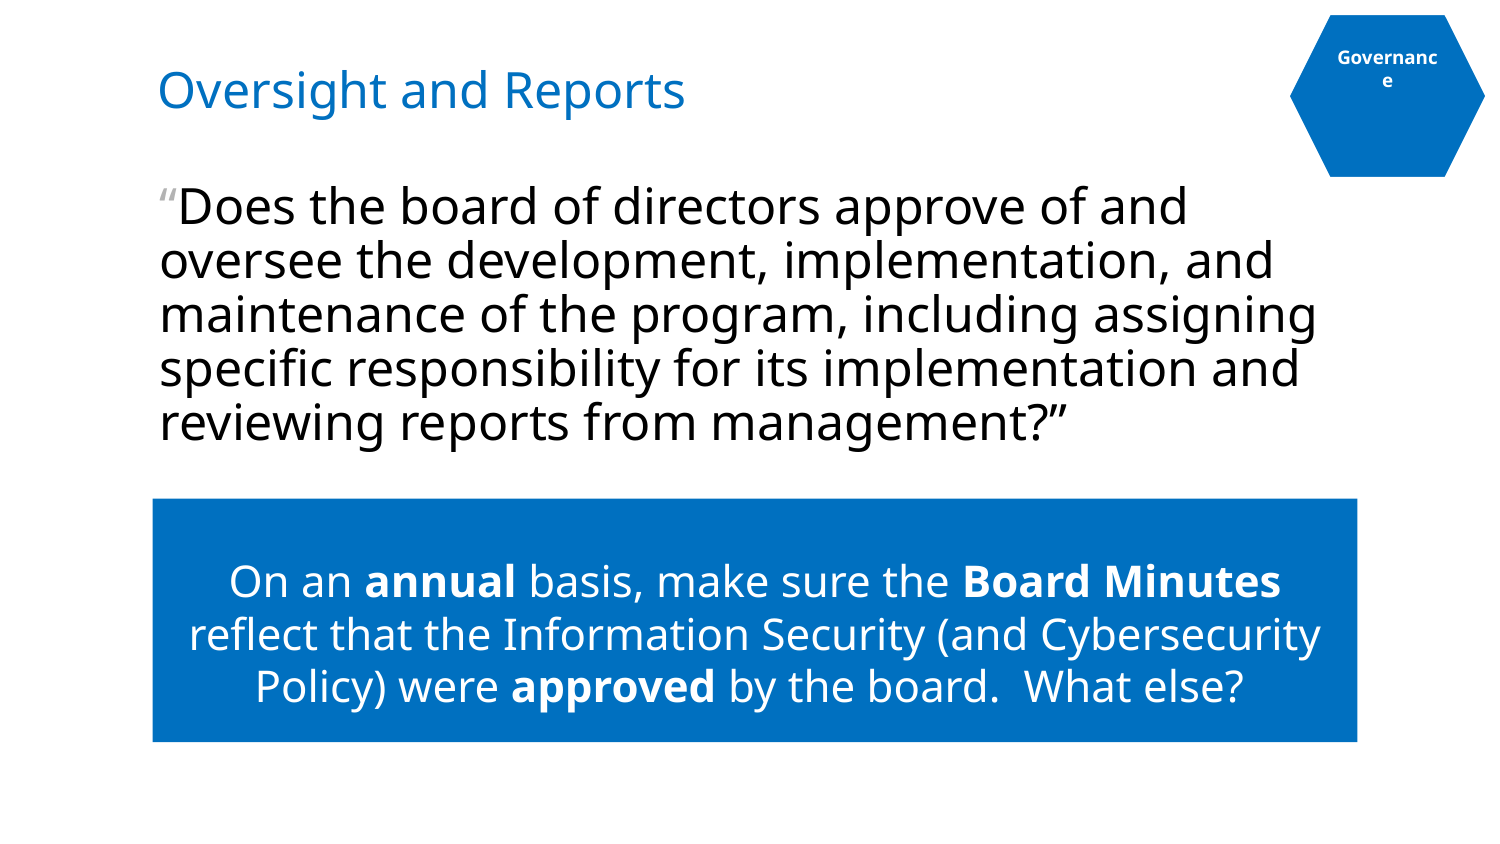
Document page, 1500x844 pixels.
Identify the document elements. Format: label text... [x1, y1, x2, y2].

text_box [600, 603, 924, 718]
text_box “Does the board of directors approve of and oversee the development, implementation, and maintenance of the program, including assigning specific responsibility for its implementation and reviewing reports from management?” [159, 222, 1365, 410]
text_box Oversight and Reports [157, 58, 1175, 134]
text_box Governance [1287, 13, 1488, 180]
text_box On an annual basis, make sure the Board Minutes reflect that the Information Security (and Cybersecurity Policy) were approved by the board. What else? [152, 498, 1358, 743]
